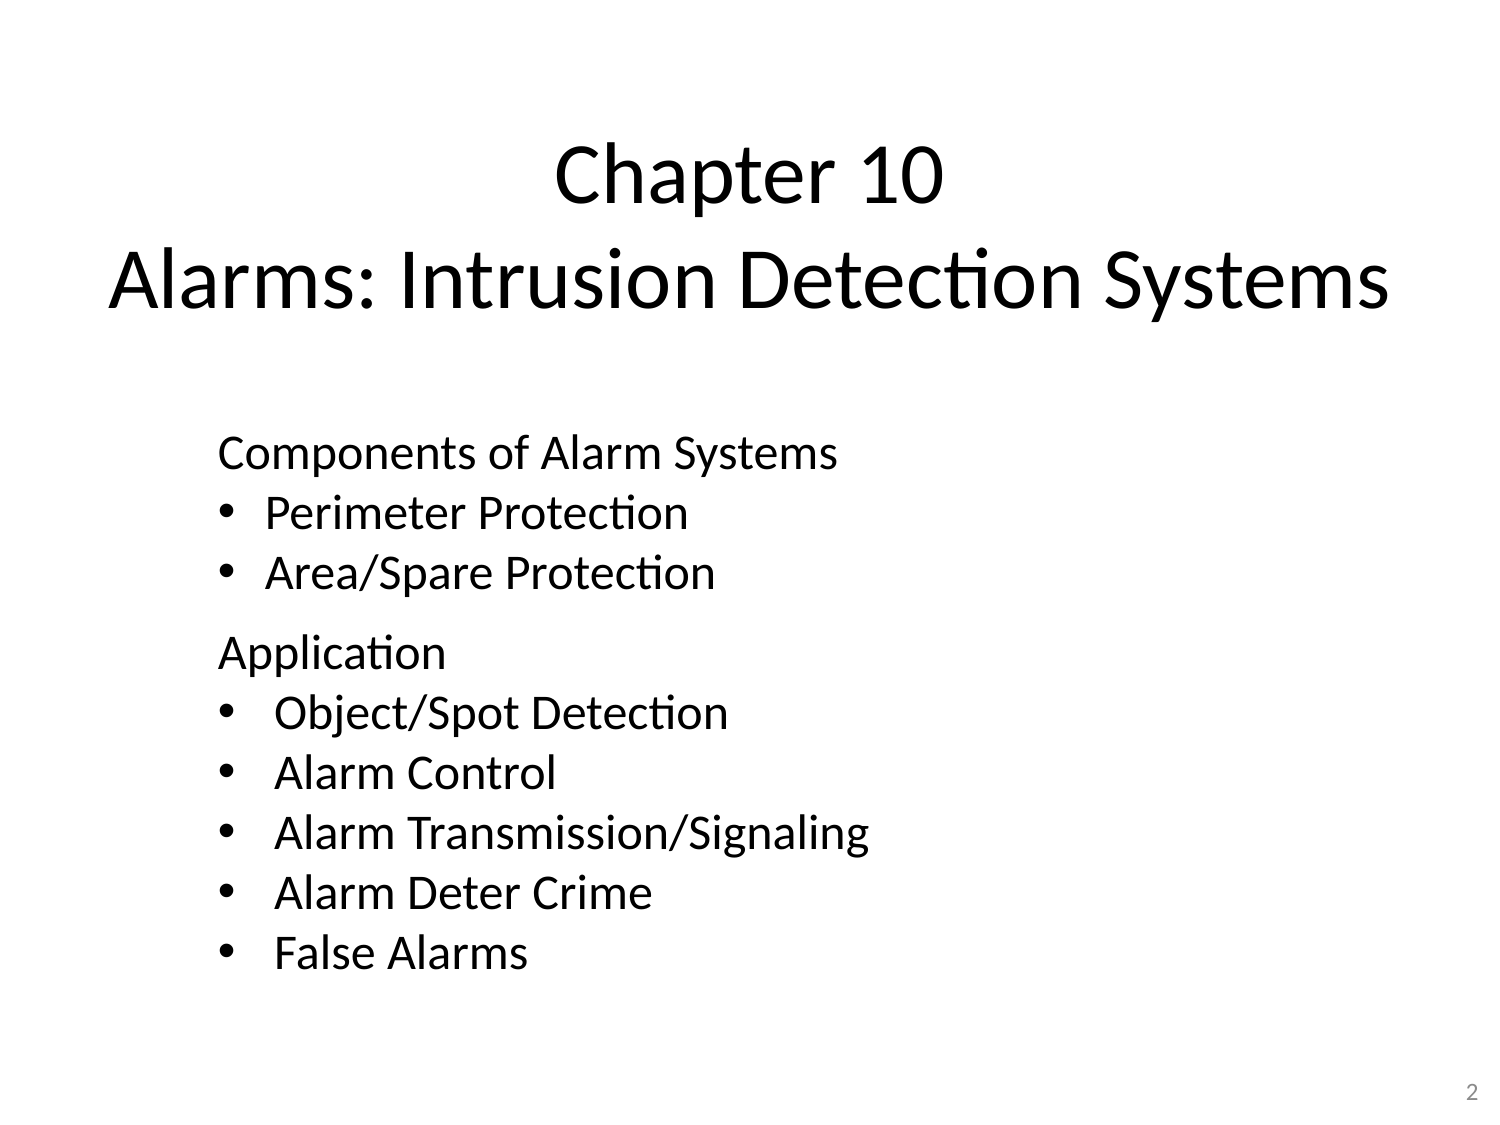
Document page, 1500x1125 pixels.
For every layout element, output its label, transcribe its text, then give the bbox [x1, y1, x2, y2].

title Chapter 10 Alarms: Intrusion Detection Systems [0, 99, 1500, 342]
text_box Components of Alarm Systems Perimeter Protection Area/Spare Protection Application Object/Spot Detection Alarm Control Alarm Transmission/Signaling Alarm Deter Crime False Alarms [203, 412, 885, 1048]
